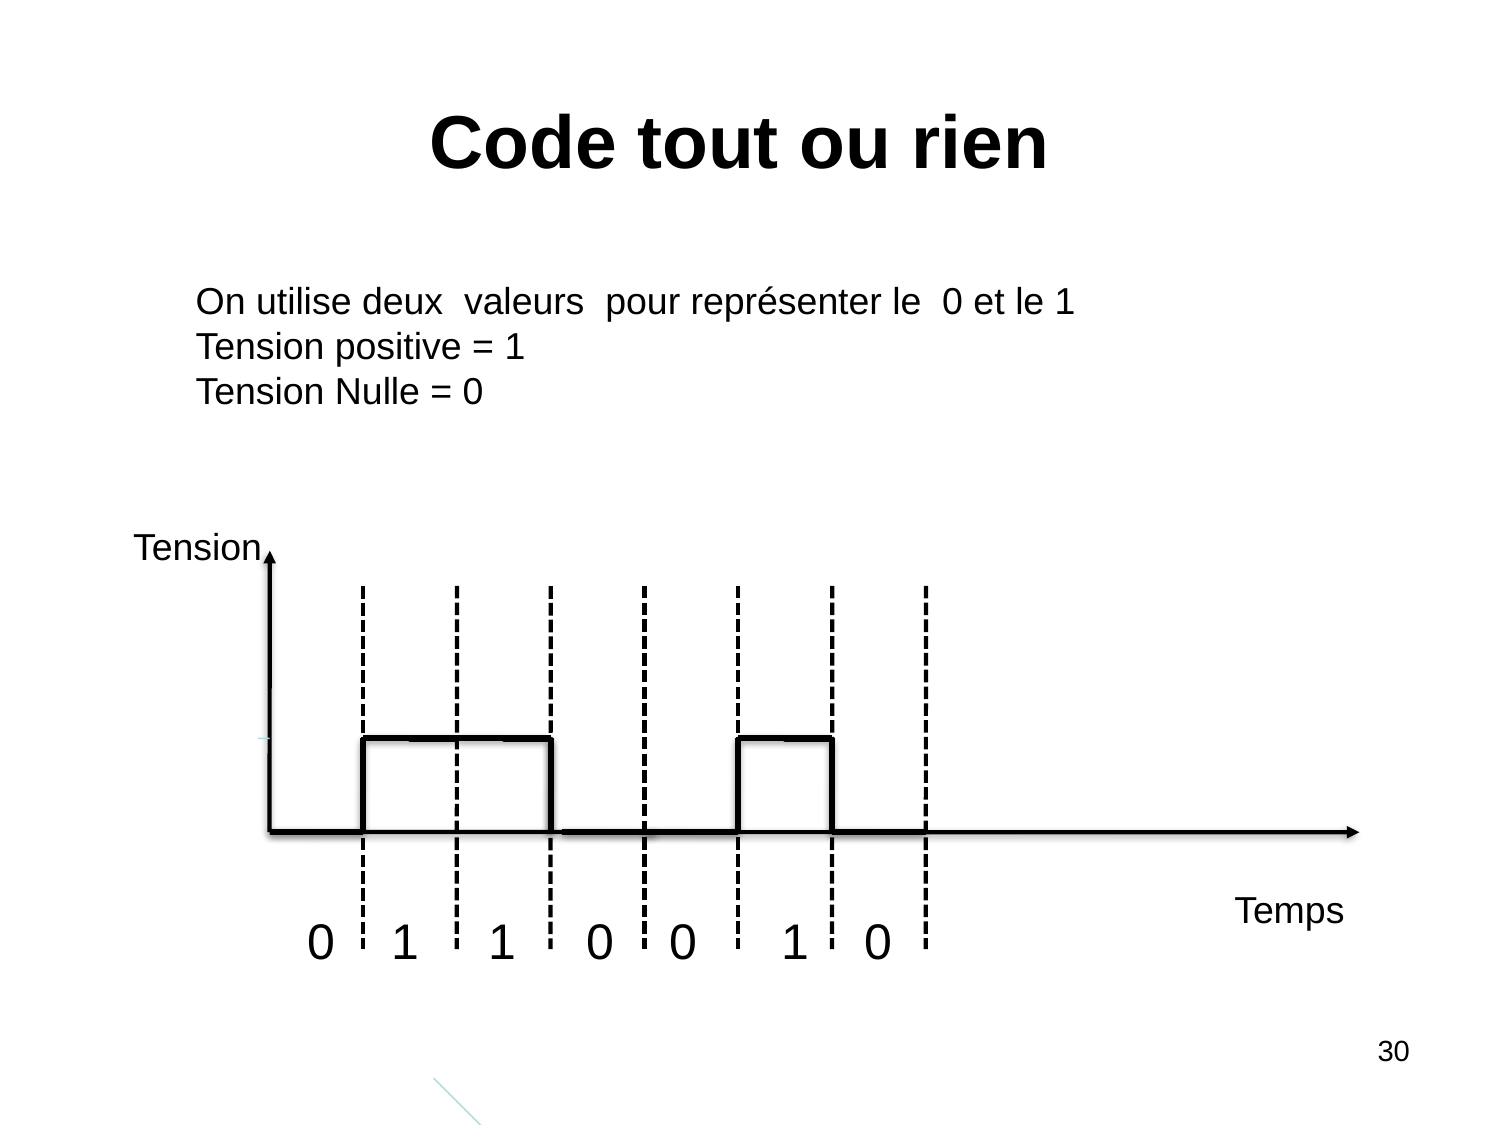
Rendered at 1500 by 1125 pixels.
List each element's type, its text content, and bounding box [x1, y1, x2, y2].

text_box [269, 737, 927, 833]
text_box On utilise deux valeurs pour représenter le 0 et le 1 Tension positive = 1 Tension Nulle = 0 [180, 269, 1091, 465]
slide_number 30 [1074, 1024, 1426, 1103]
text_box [433, 1077, 584, 1125]
text_box Temps [1219, 878, 1371, 939]
title Code tout ou rien [74, 44, 1426, 233]
text_box Tension [118, 515, 288, 576]
text_box 0 1 1 0 0 1 0 [292, 902, 1219, 978]
